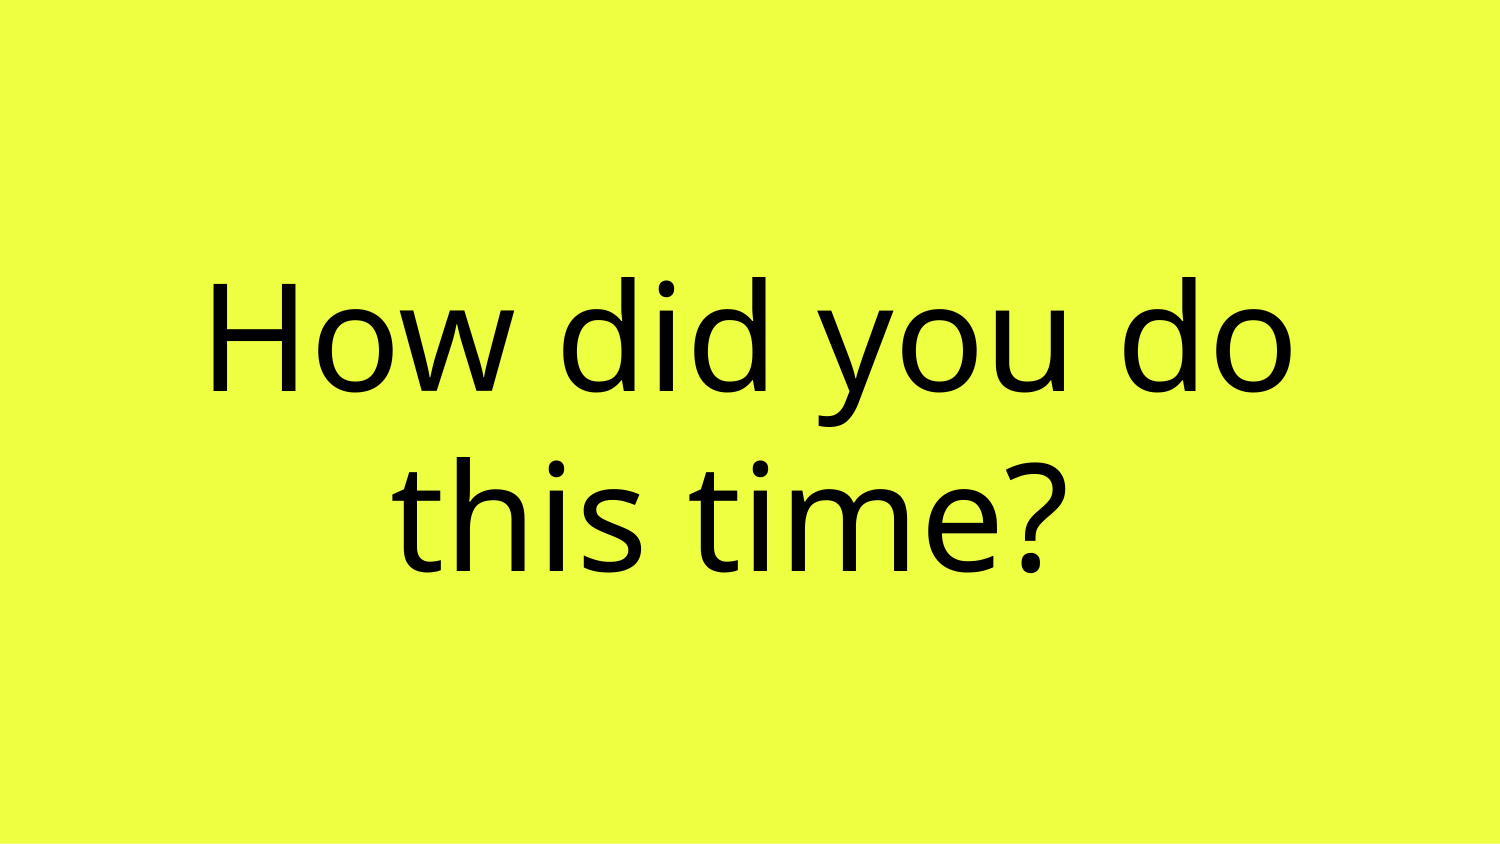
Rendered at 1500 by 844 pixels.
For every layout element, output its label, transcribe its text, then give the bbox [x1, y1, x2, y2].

title How did you do this time? [108, 88, 1392, 755]
